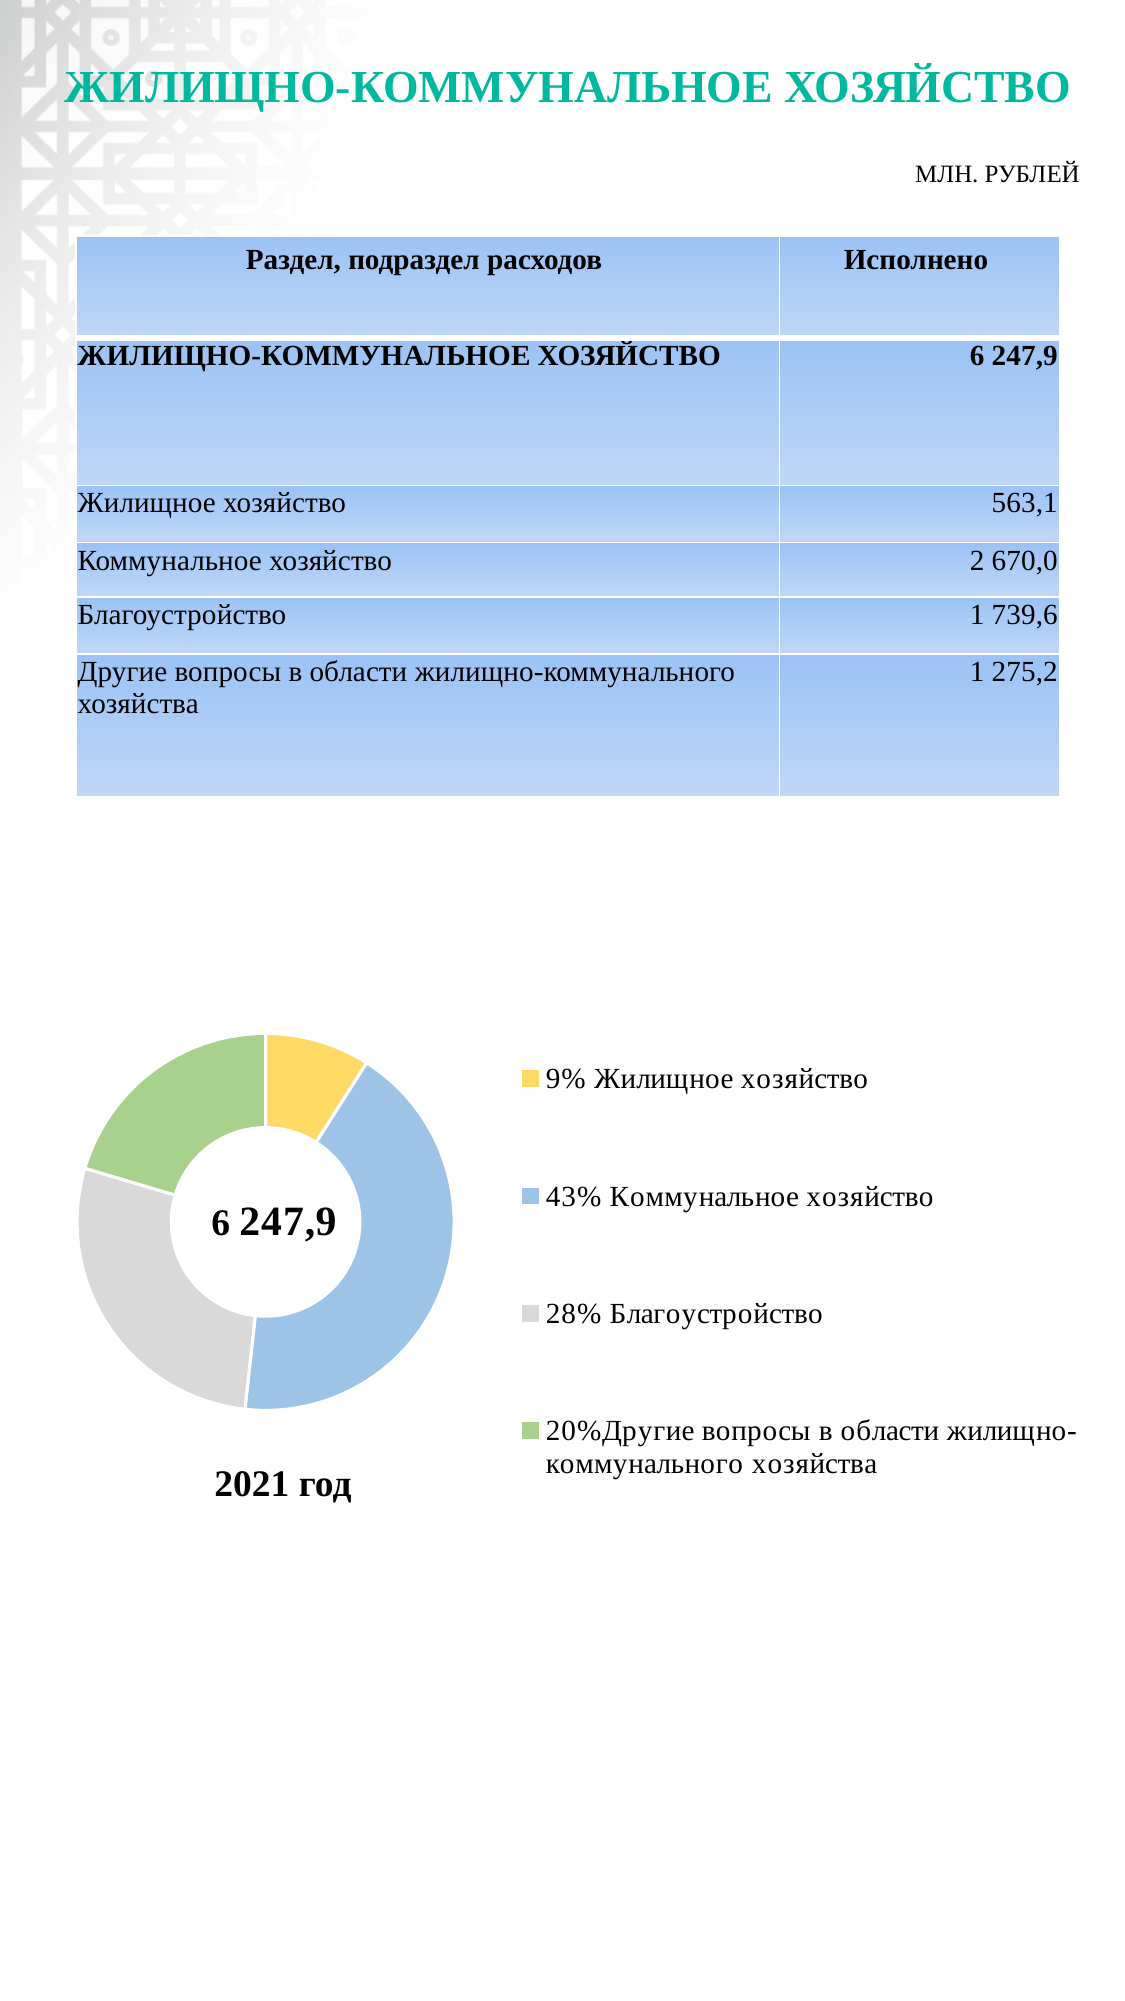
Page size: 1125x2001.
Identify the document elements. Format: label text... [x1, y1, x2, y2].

table_cell 1 739,6 [780, 598, 1059, 653]
picture [0, 0, 1125, 2000]
table_cell ЖИЛИЩНО-КОММУНАЛЬНОЕ ХОЗЯЙСТВО [77, 341, 779, 485]
table_cell Другие вопросы в области жилищно-коммунального хозяйства [77, 655, 779, 796]
text_box МЛН. РУБЛЕЙ [900, 150, 1125, 196]
chart [31, 873, 1125, 1780]
table_cell 1 275,2 [780, 655, 1059, 796]
table_header Раздел, подраздел расходов [77, 257, 779, 335]
table_cell 6 247,9 [780, 341, 1059, 485]
title ЖИЛИЩНО-КОММУНАЛЬНОЕ ХОЗЯЙСТВО [5, 0, 1125, 257]
table_cell Коммунальное хозяйство [77, 543, 779, 596]
table_cell Благоустройство [77, 598, 779, 653]
table_cell Жилищное хозяйство [77, 486, 779, 542]
table_header Исполнено [780, 257, 1059, 335]
table_cell 2 670,0 [780, 543, 1059, 596]
table_cell 563,1 [780, 486, 1059, 542]
